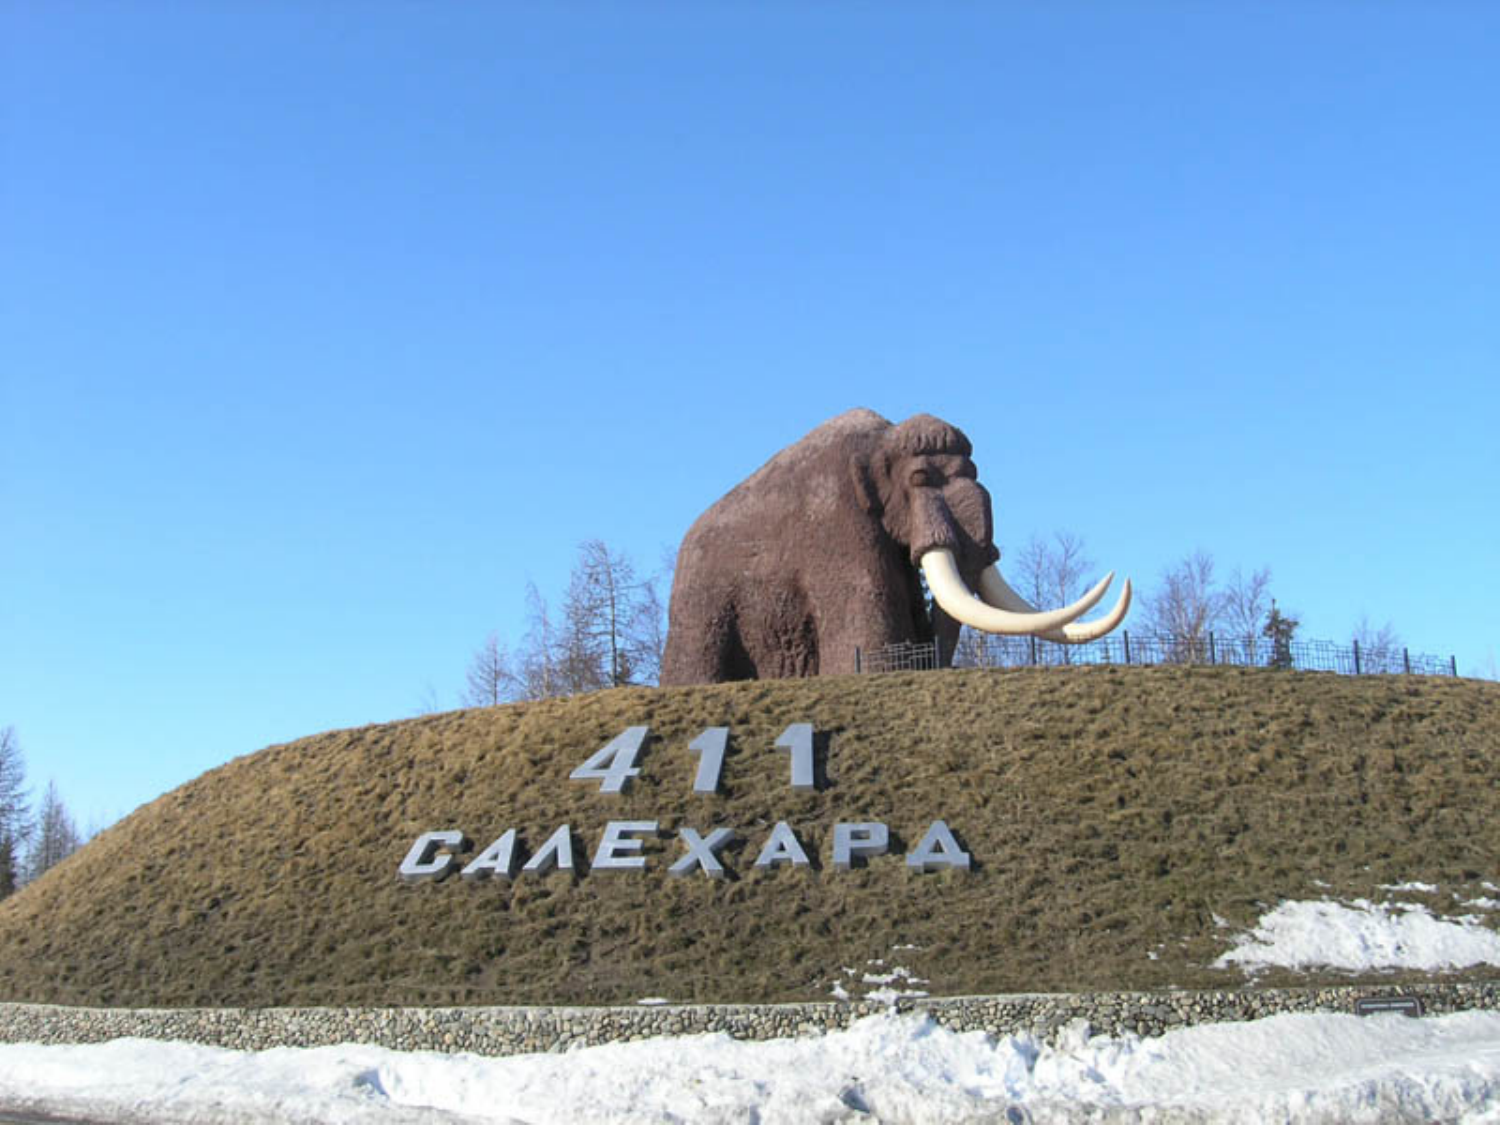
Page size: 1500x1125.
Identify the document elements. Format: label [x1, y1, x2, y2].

list [0, 0, 1500, 1125]
